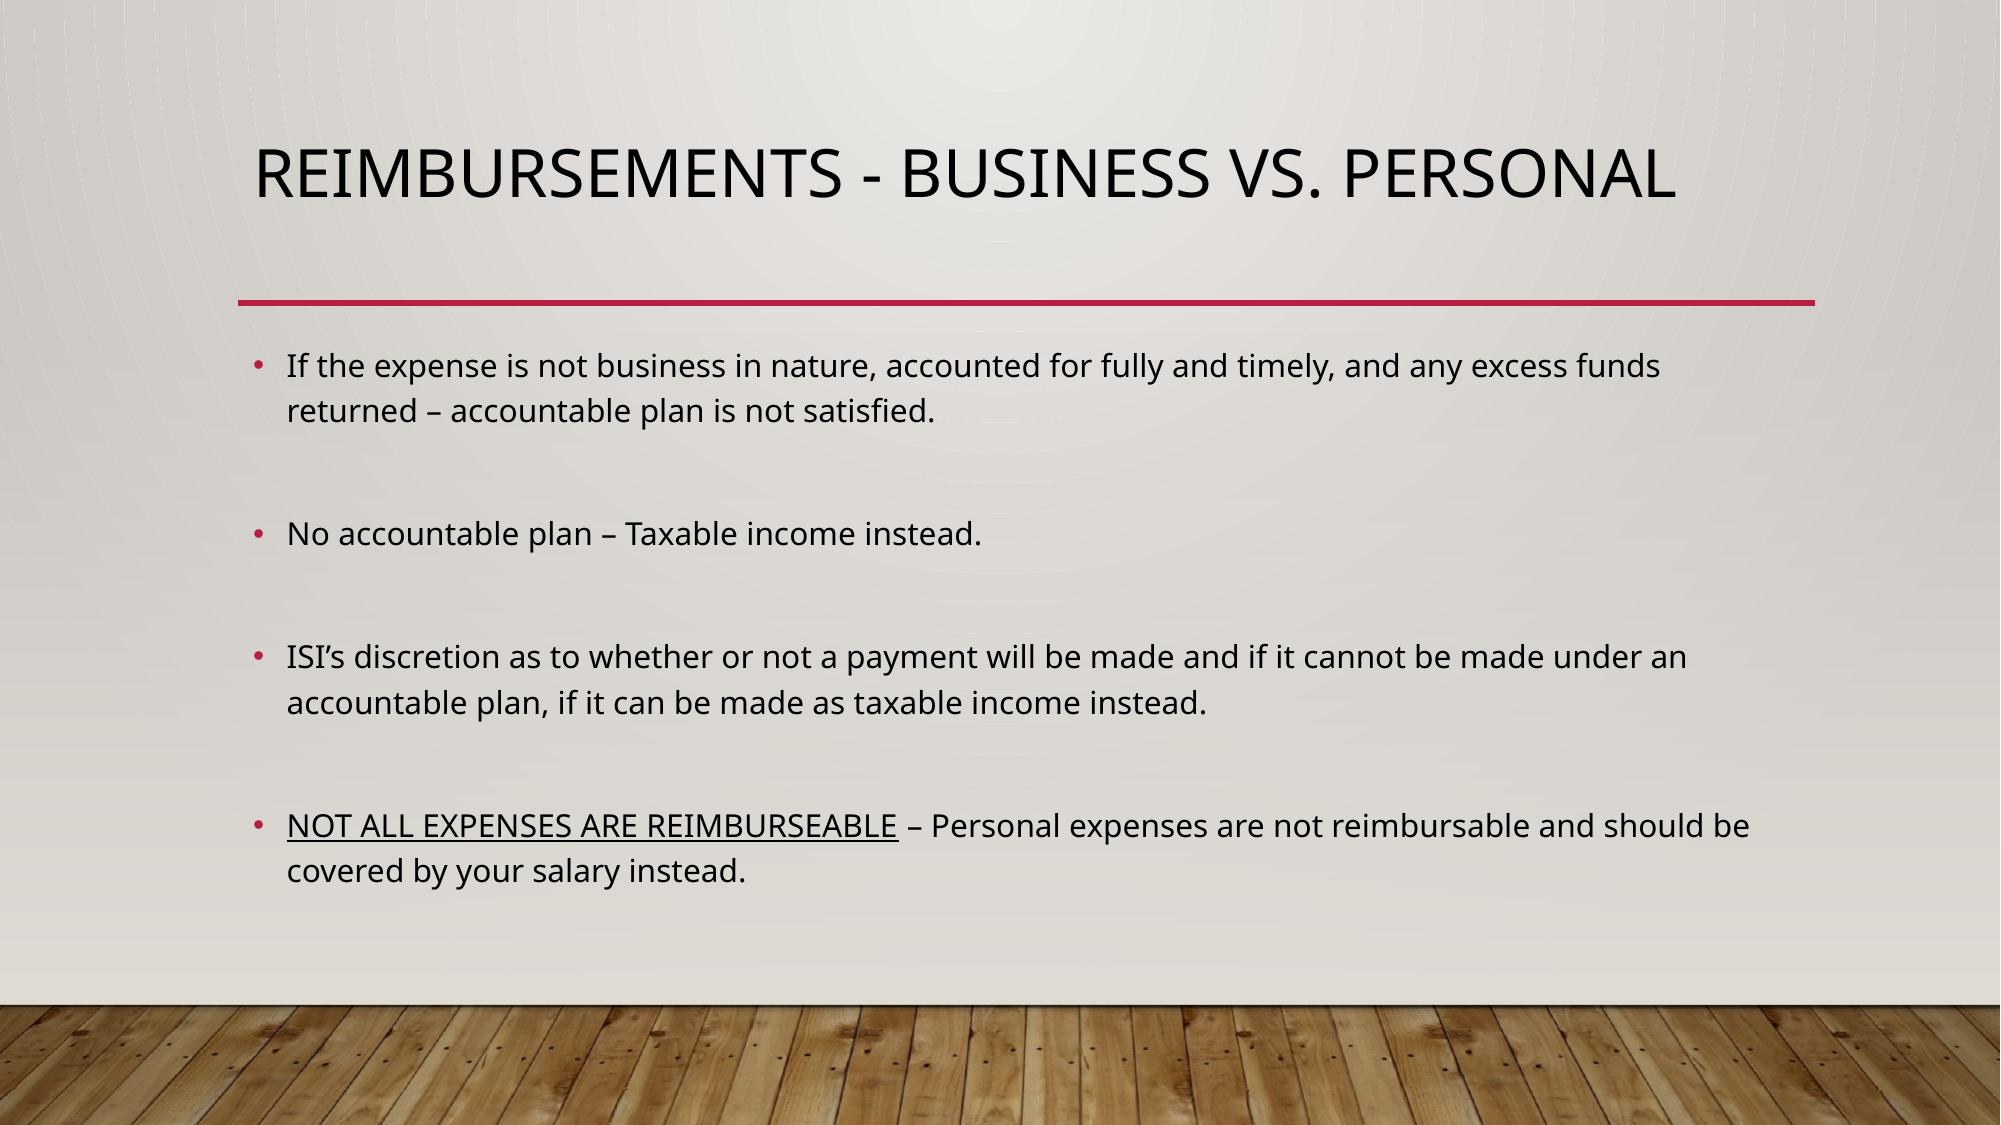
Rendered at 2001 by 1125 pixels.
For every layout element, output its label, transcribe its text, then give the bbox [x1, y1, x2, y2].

picture [0, 1005, 2000, 1125]
list If the expense is not business in nature, accounted for fully and timely, and any excess funds returned – accountable plan is not satisfied. No accountable plan – Taxable income instead. ISI’s discretion as to whether or not a payment will be made and if it cannot be made under an accountable plan, if it can be made as taxable income instead. NOT ALL EXPENSES ARE REIMBURSEABLE – Personal expenses are not reimbursable and should be covered by your salary instead. [238, 330, 1814, 897]
title Reimbursements - Business vs. Personal [238, 131, 1814, 305]
